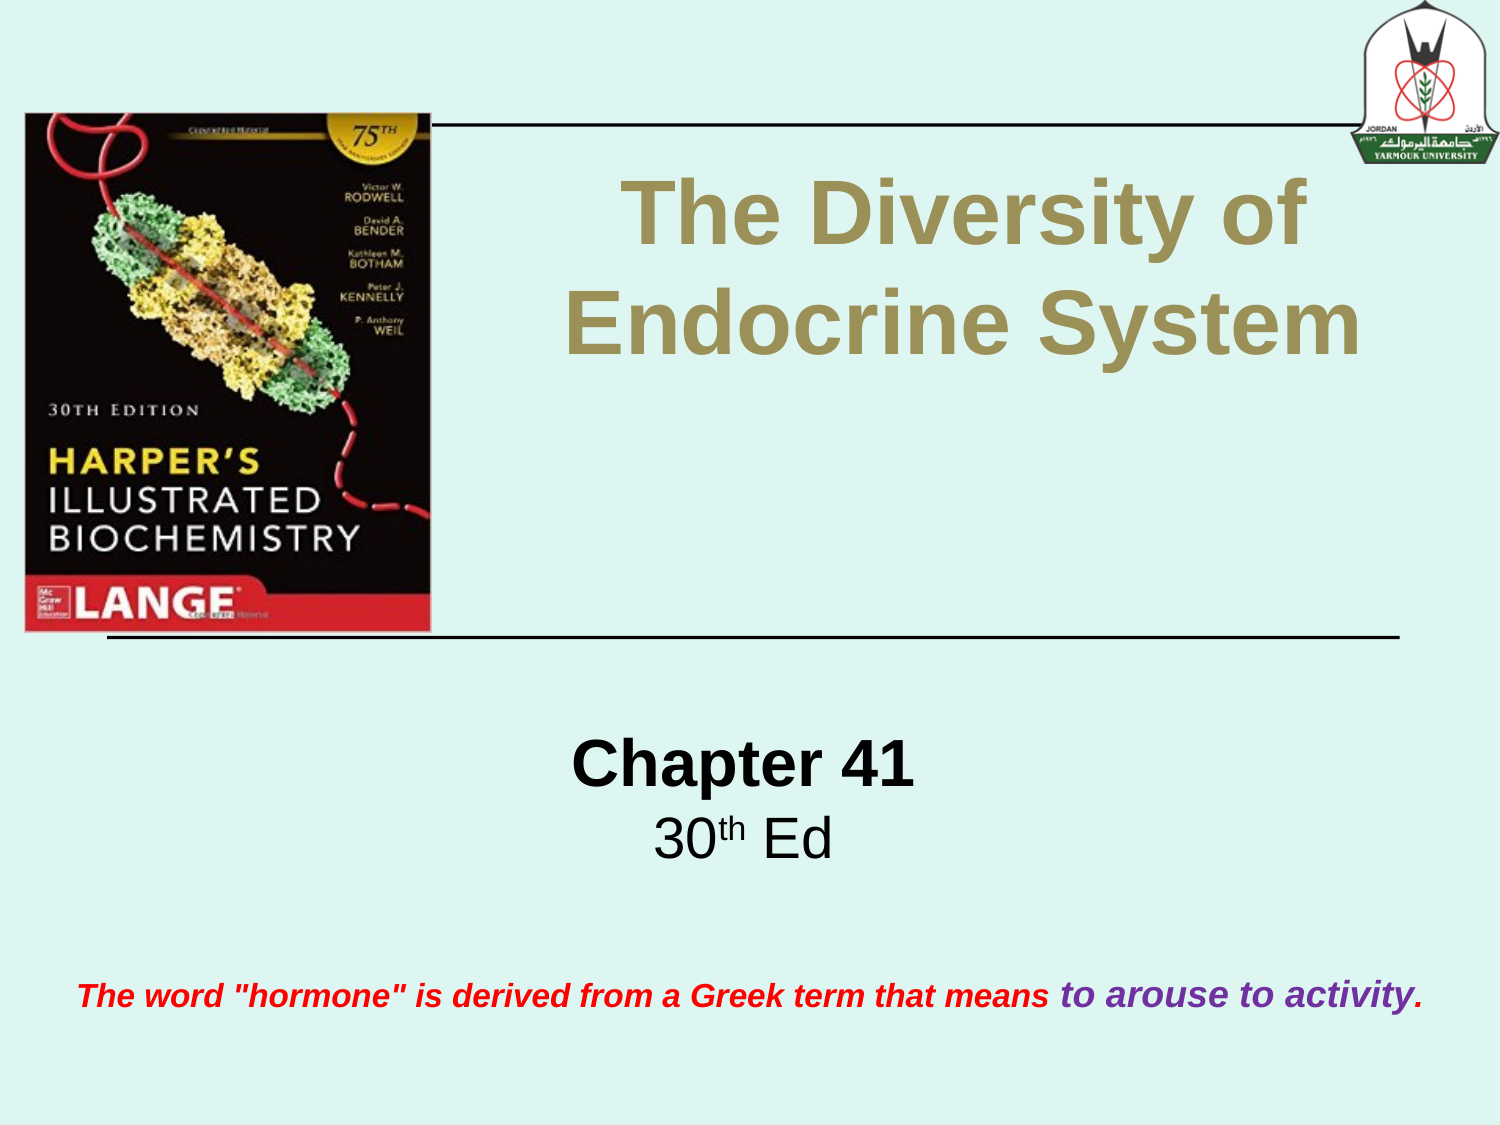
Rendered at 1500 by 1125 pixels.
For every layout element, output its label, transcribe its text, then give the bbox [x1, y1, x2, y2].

text_box Chapter 41 30th Ed [74, 712, 1413, 962]
picture [1349, 0, 1500, 164]
text_box The Diversity of Endocrine System [532, 152, 1396, 453]
picture [24, 112, 432, 634]
text_box The word "hormone" is derived from a Greek term that means to arouse to activity. [0, 962, 1500, 1023]
